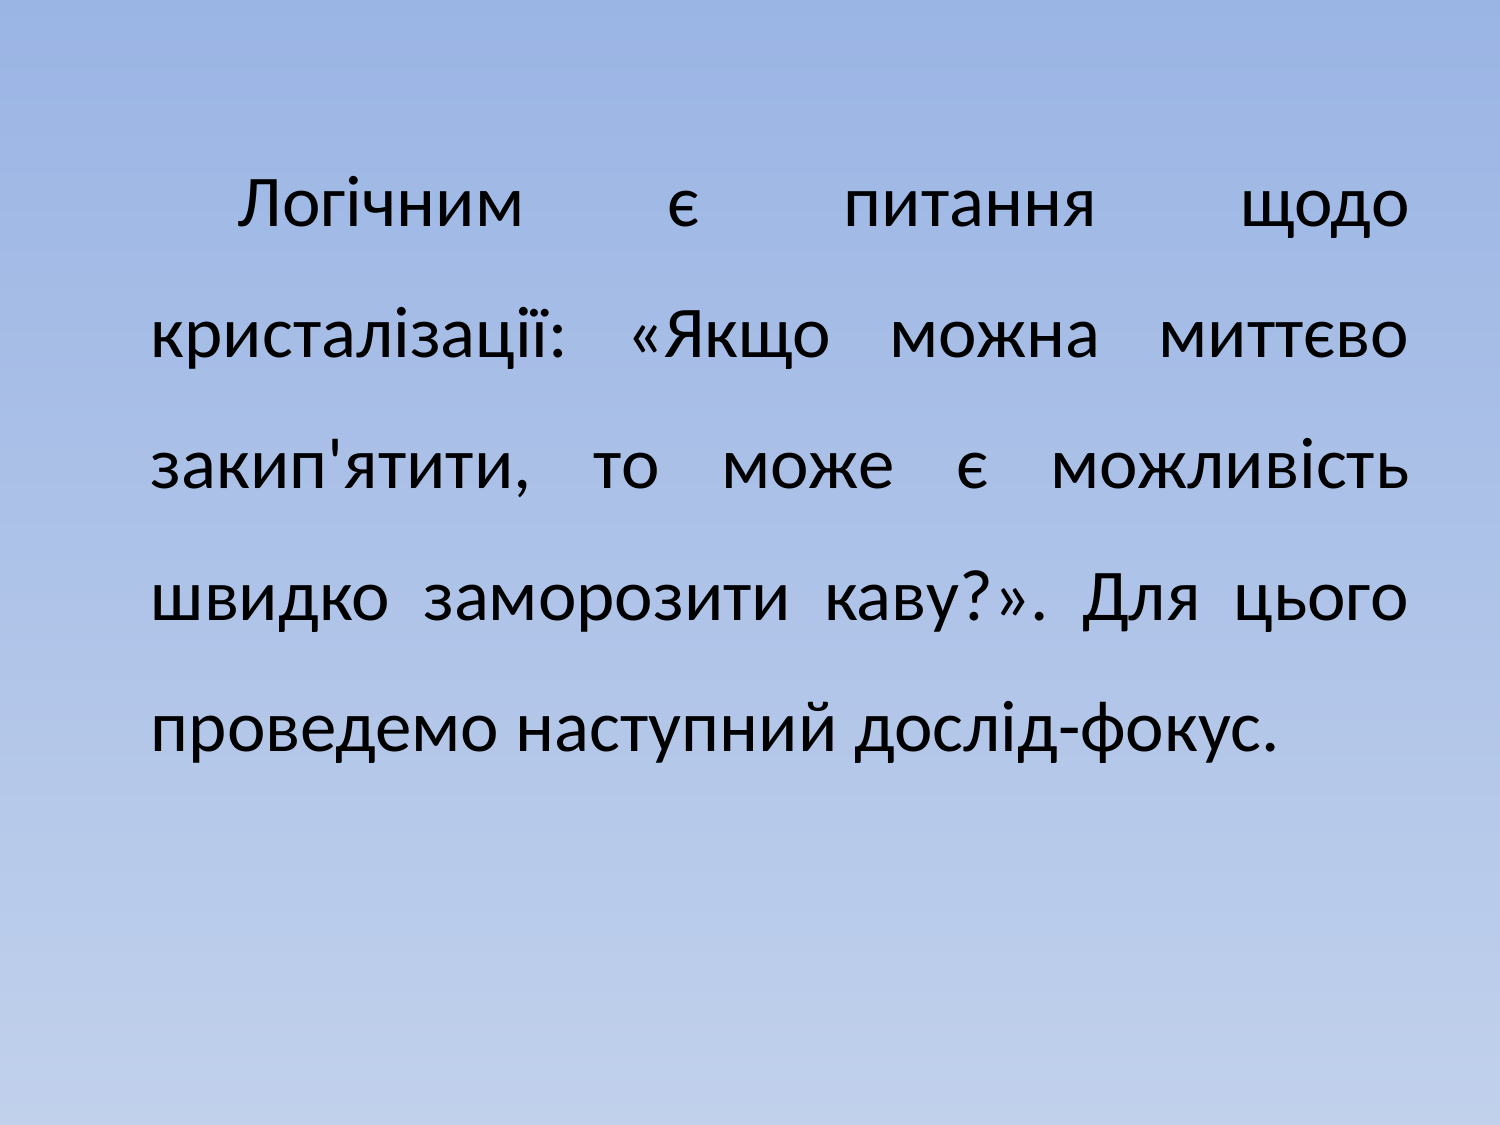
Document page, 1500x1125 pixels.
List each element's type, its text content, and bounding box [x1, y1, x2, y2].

list Логічним є питання щодо кристалізації: «Якщо можна миттєво закип'ятити, то може є можливість швидко заморозити каву?». Для цього проведемо наступний дослід-фокус. [135, 101, 1425, 845]
